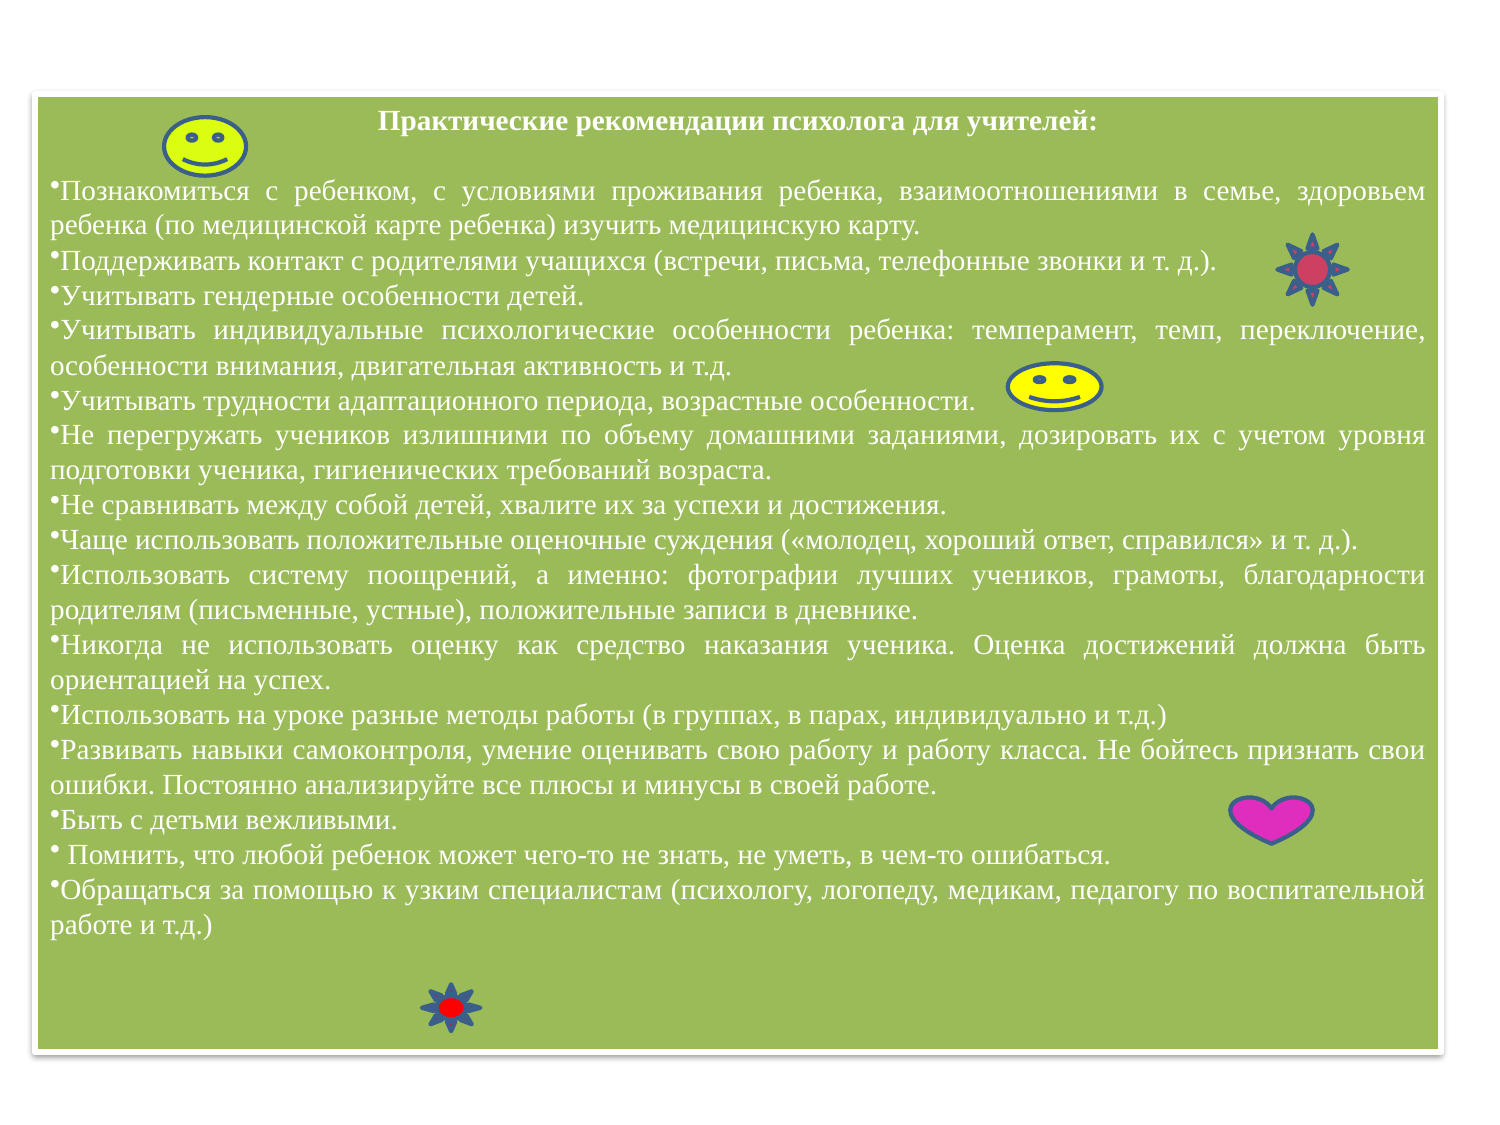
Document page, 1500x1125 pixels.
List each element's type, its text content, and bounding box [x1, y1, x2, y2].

text_box Практические рекомендации психолога для учителей: Познакомиться с ребенком, с условиями проживания ребенка, взаимоотношениями в семье, здоровьем ребенка (по медицинской карте ребенка) изучить медицинскую карту. Поддерживать контакт с родителями учащихся (встречи, письма, телефонные звонки и т. д.). Учитывать гендерные особенности детей. Учитывать индивидуальные психологические особенности ребенка: темперамент, темп, переключение, особенности внимания, двигательная активность и т.д. Учитывать трудности адаптационного периода, возрастные особенности. Не перегружать учеников излишними по объему домашними заданиями, дозировать их с учетом уровня подготовки ученика, гигиенических требований возраста. Не сравнивать между собой детей, хвалите их за успехи и достижения. Чаще использовать положительные оценочные суждения («молодец, хороший ответ, справился» и т. д.). Использовать систему поощрений, а именно: фотографии лучших учеников, грамоты, благодарности родителям (письменные, устные), положительные записи в дневнике. Никогда не использовать оценку как средство наказания ученика. Оценка достижений должна быть ориентацией на успех. Использовать на уроке разные методы работы (в группах, в парах, индивидуально и т.д.) Развивать навыки самоконтроля, умение оценивать свою работу и работу класса. Не бойтесь признать свои ошибки. Постоянно анализируйте все плюсы и минусы в своей работе. Быть с детьми вежливыми. Помнить, что любой ребенок может чего-то не знать, не уметь, в чем-то ошибаться. Обращаться за помощью к узким специалистам (психологу, логопеду, медикам, педагогу по воспитательной работе и т.д.) [32, 91, 1444, 1055]
text_box [1275, 232, 1350, 307]
text_box [419, 982, 483, 1034]
text_box [1228, 795, 1315, 846]
text_box [161, 115, 249, 178]
text_box [1005, 361, 1104, 413]
